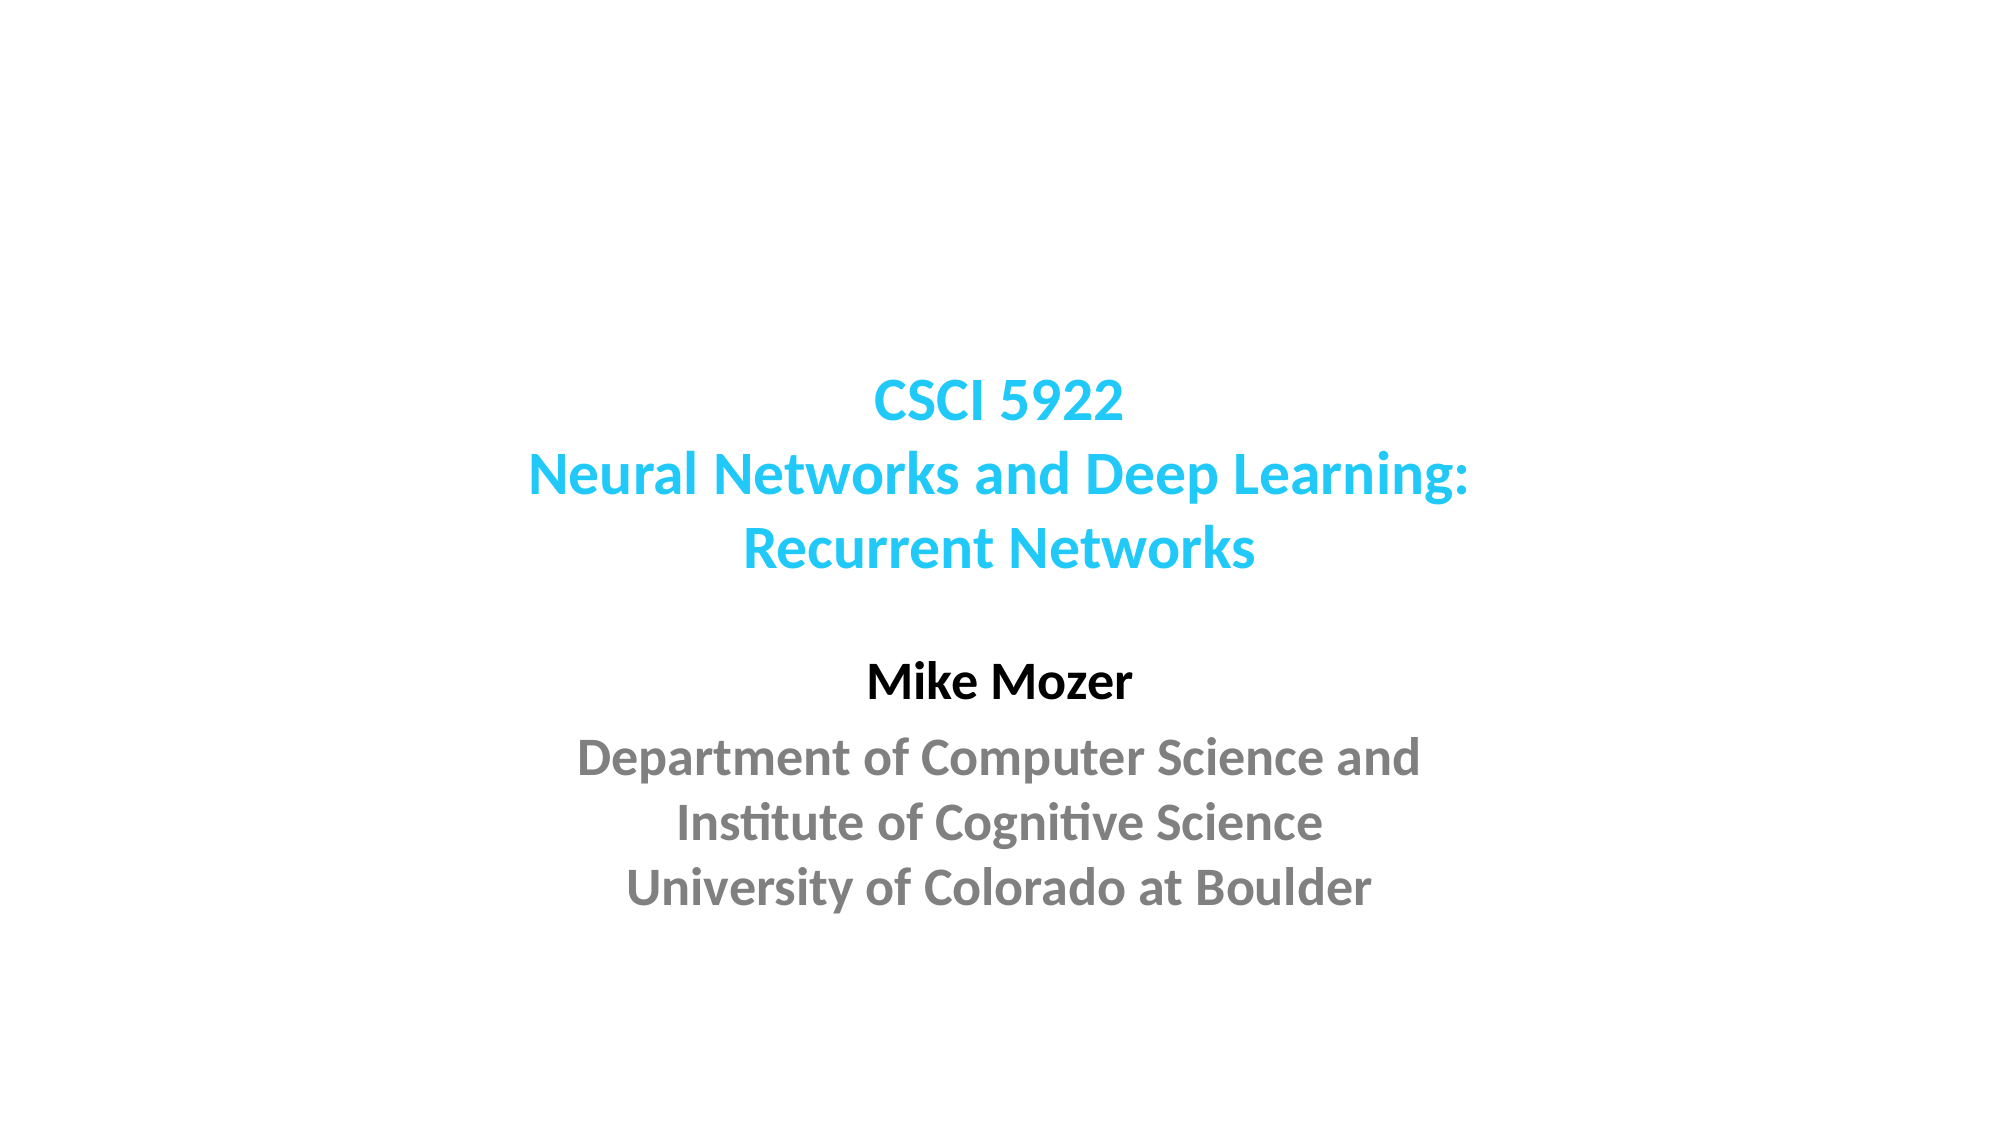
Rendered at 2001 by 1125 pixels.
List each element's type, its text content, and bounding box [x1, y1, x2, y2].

title CSCI 5922 Neural Networks and Deep Learning: Recurrent Networks [150, 349, 1850, 591]
subtitle Mike Mozer Department of Computer Science and Institute of Cognitive Science University of Colorado at Boulder [300, 637, 1700, 925]
